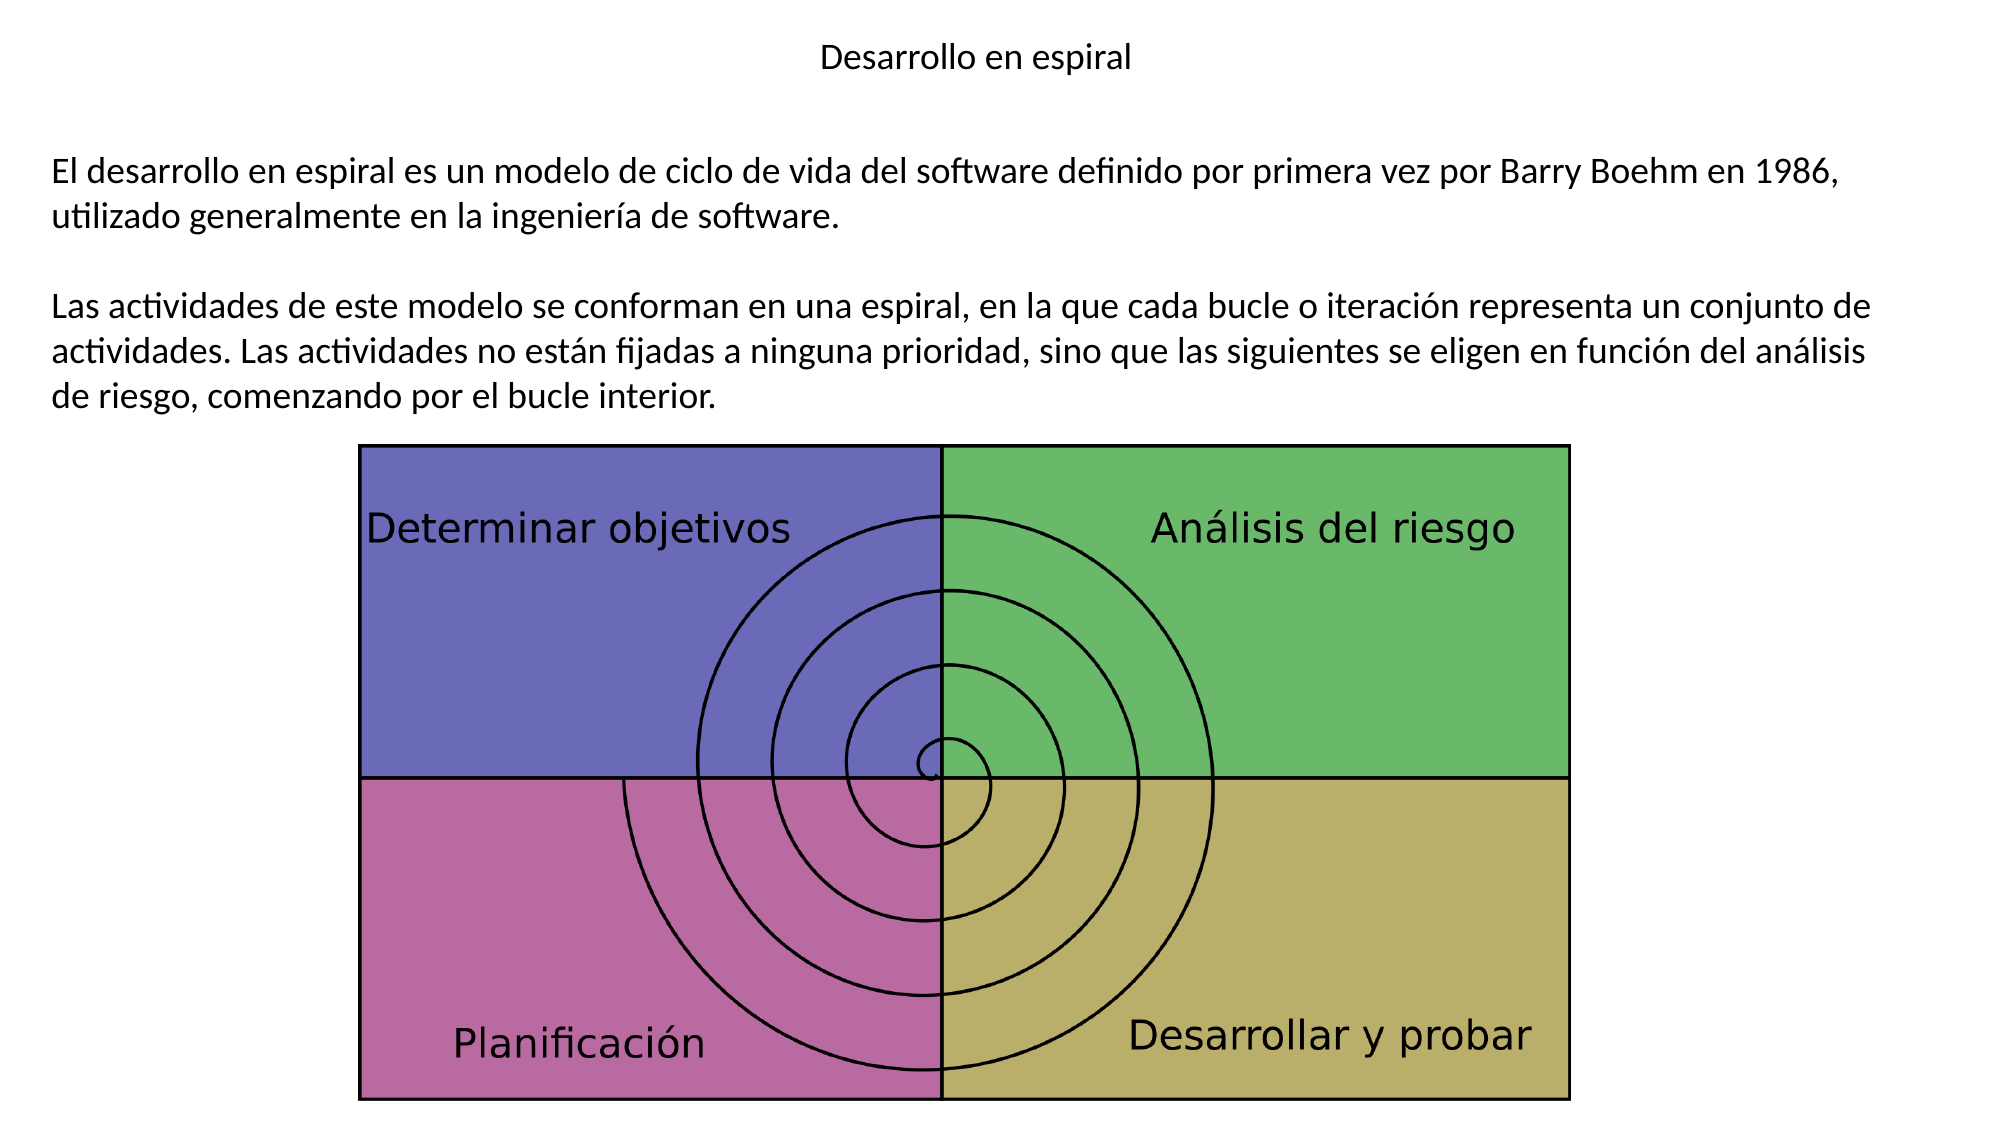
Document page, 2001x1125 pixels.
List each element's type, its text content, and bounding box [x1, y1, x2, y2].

picture [358, 444, 1571, 1101]
text_box Desarrollo en espiral [476, 24, 1477, 85]
text_box El desarrollo en espiral es un modelo de ciclo de vida del software definido por primera vez por Barry Boehm en 1986,​ utilizado generalmente en la ingeniería de software. Las actividades de este modelo se conforman en una espiral, en la que cada bucle o iteración representa un conjunto de actividades. Las actividades no están fijadas a ninguna prioridad, sino que las siguientes se eligen en función del análisis de riesgo, comenzando por el bucle interior. [36, 138, 1893, 424]
